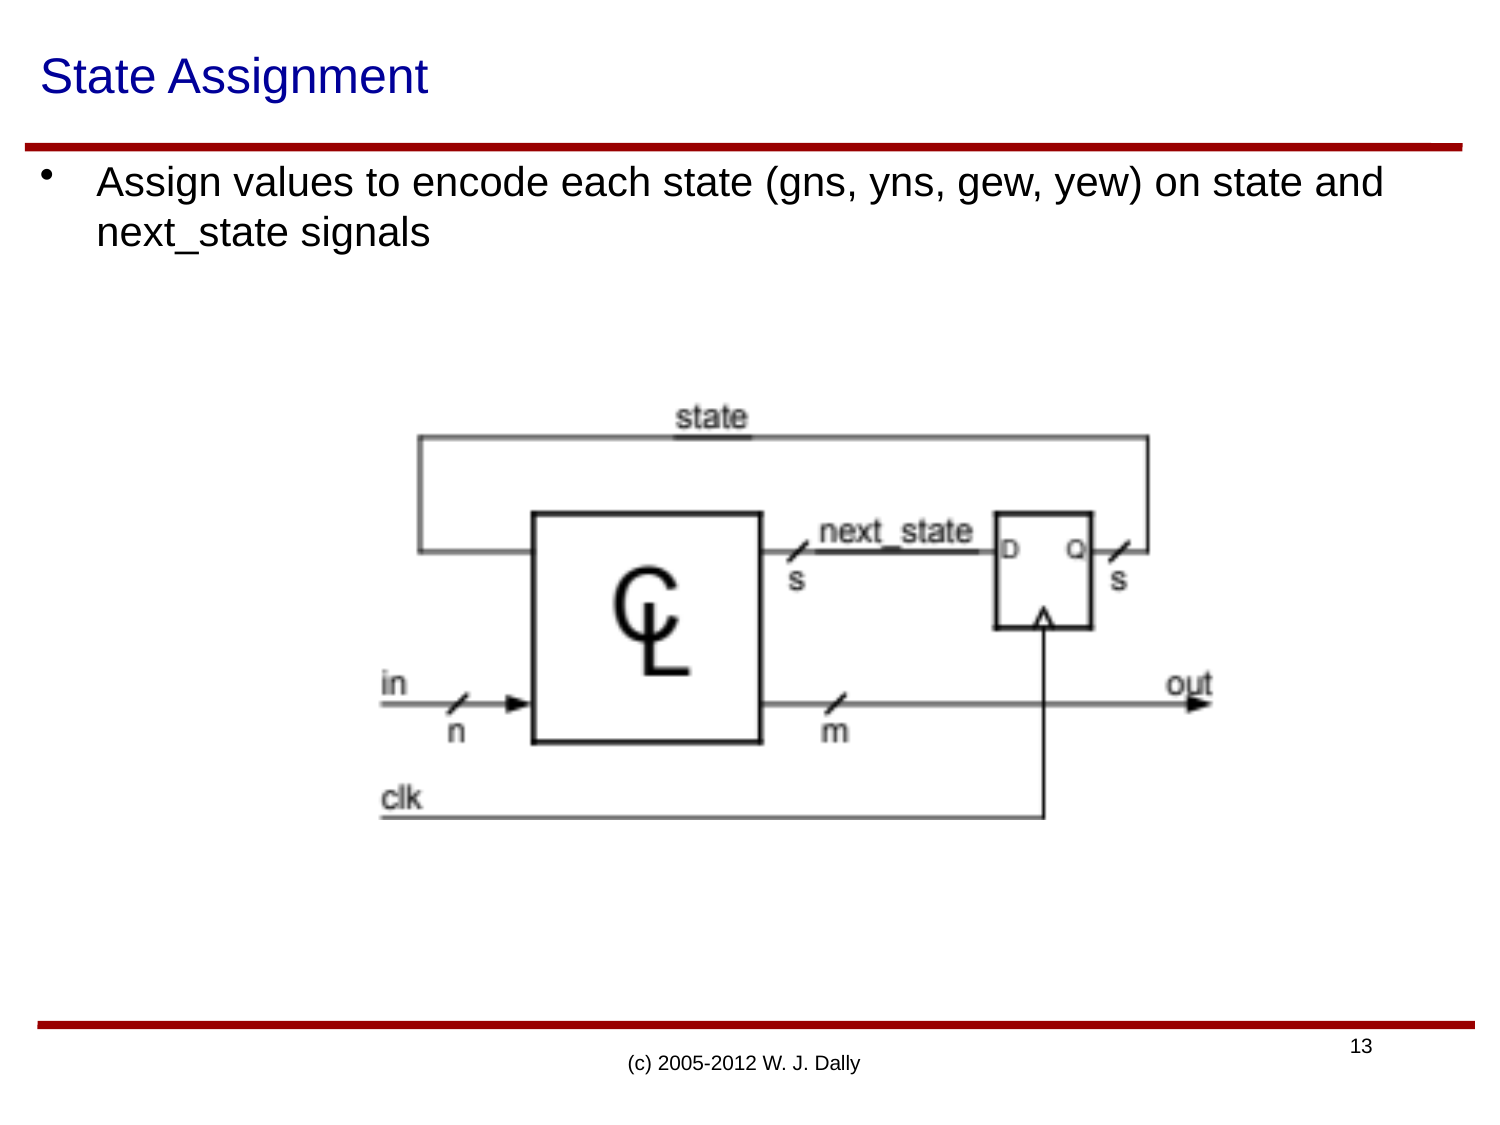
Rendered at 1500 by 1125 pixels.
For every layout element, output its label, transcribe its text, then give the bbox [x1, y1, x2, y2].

footer (c) 2005-2012 W. J. Dally [512, 1025, 988, 1101]
list Assign values to encode each state (gns, yns, gew, yew) on state and next_state signals [24, 147, 1463, 1025]
title State Assignment [24, 0, 1500, 147]
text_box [376, 388, 1214, 820]
